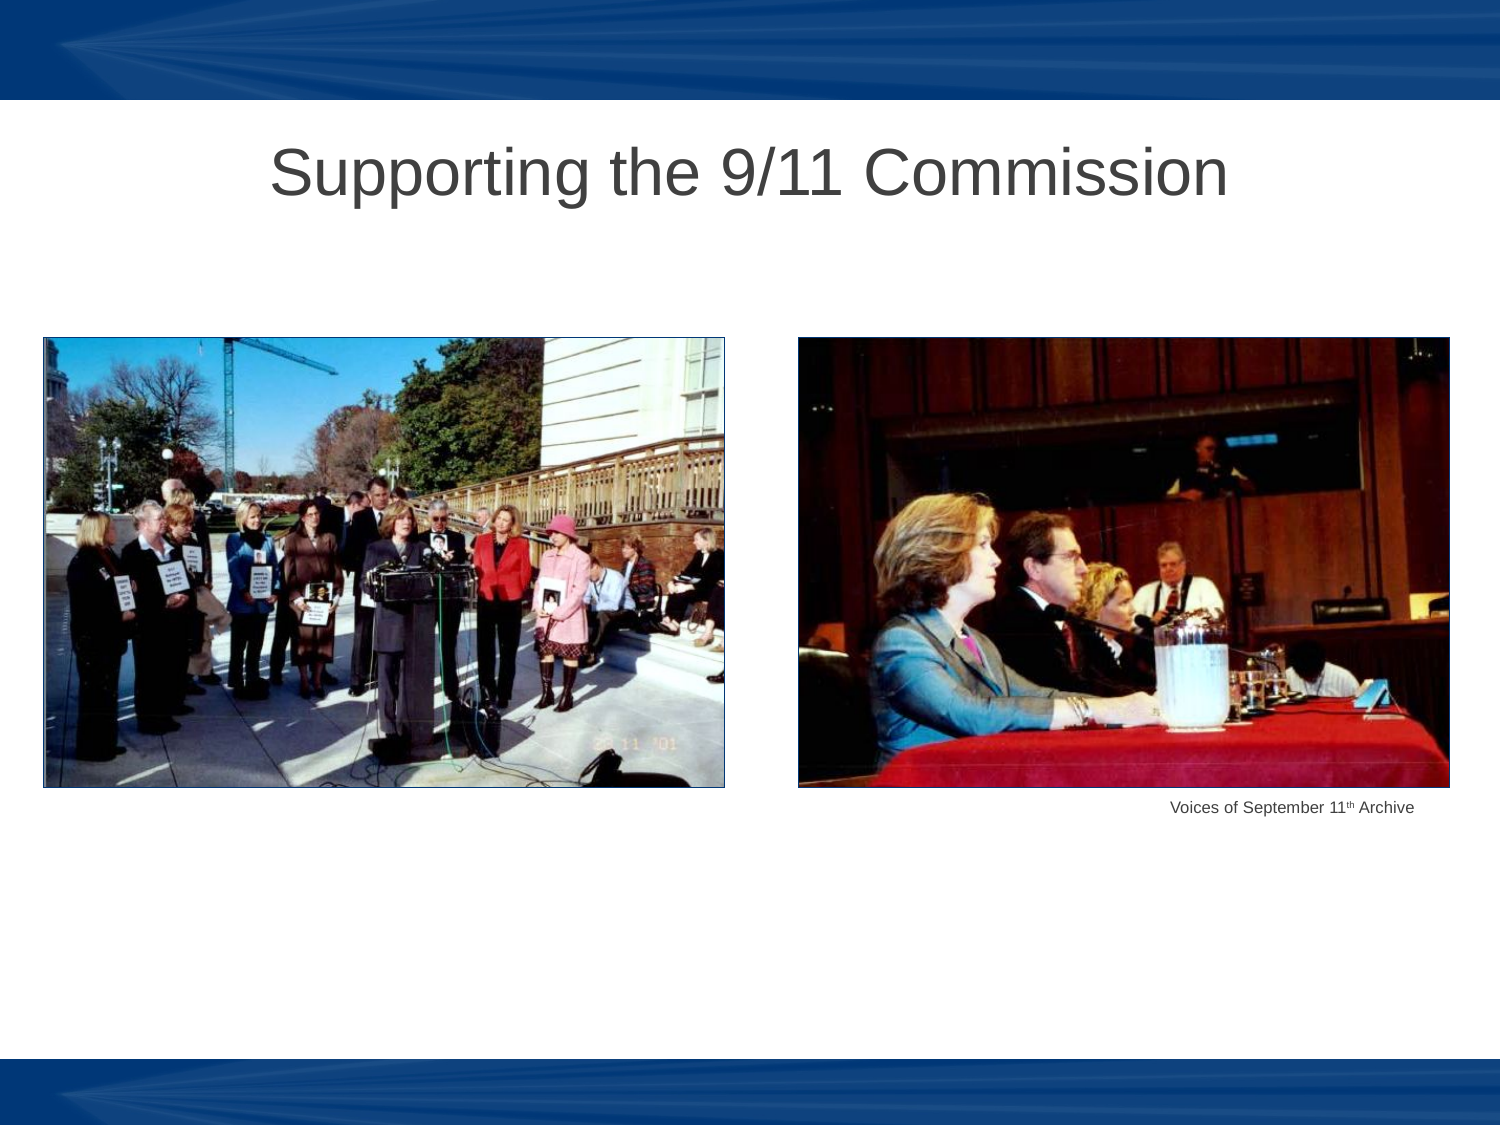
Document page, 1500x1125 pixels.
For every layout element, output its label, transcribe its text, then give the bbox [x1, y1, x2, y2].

picture [0, 0, 1500, 101]
picture [43, 337, 726, 788]
picture [798, 337, 1451, 788]
title Supporting the 9/11 Commission [74, 108, 1426, 238]
picture [0, 1059, 1500, 1125]
text_box Voices of September 11th Archive [1162, 796, 1450, 825]
